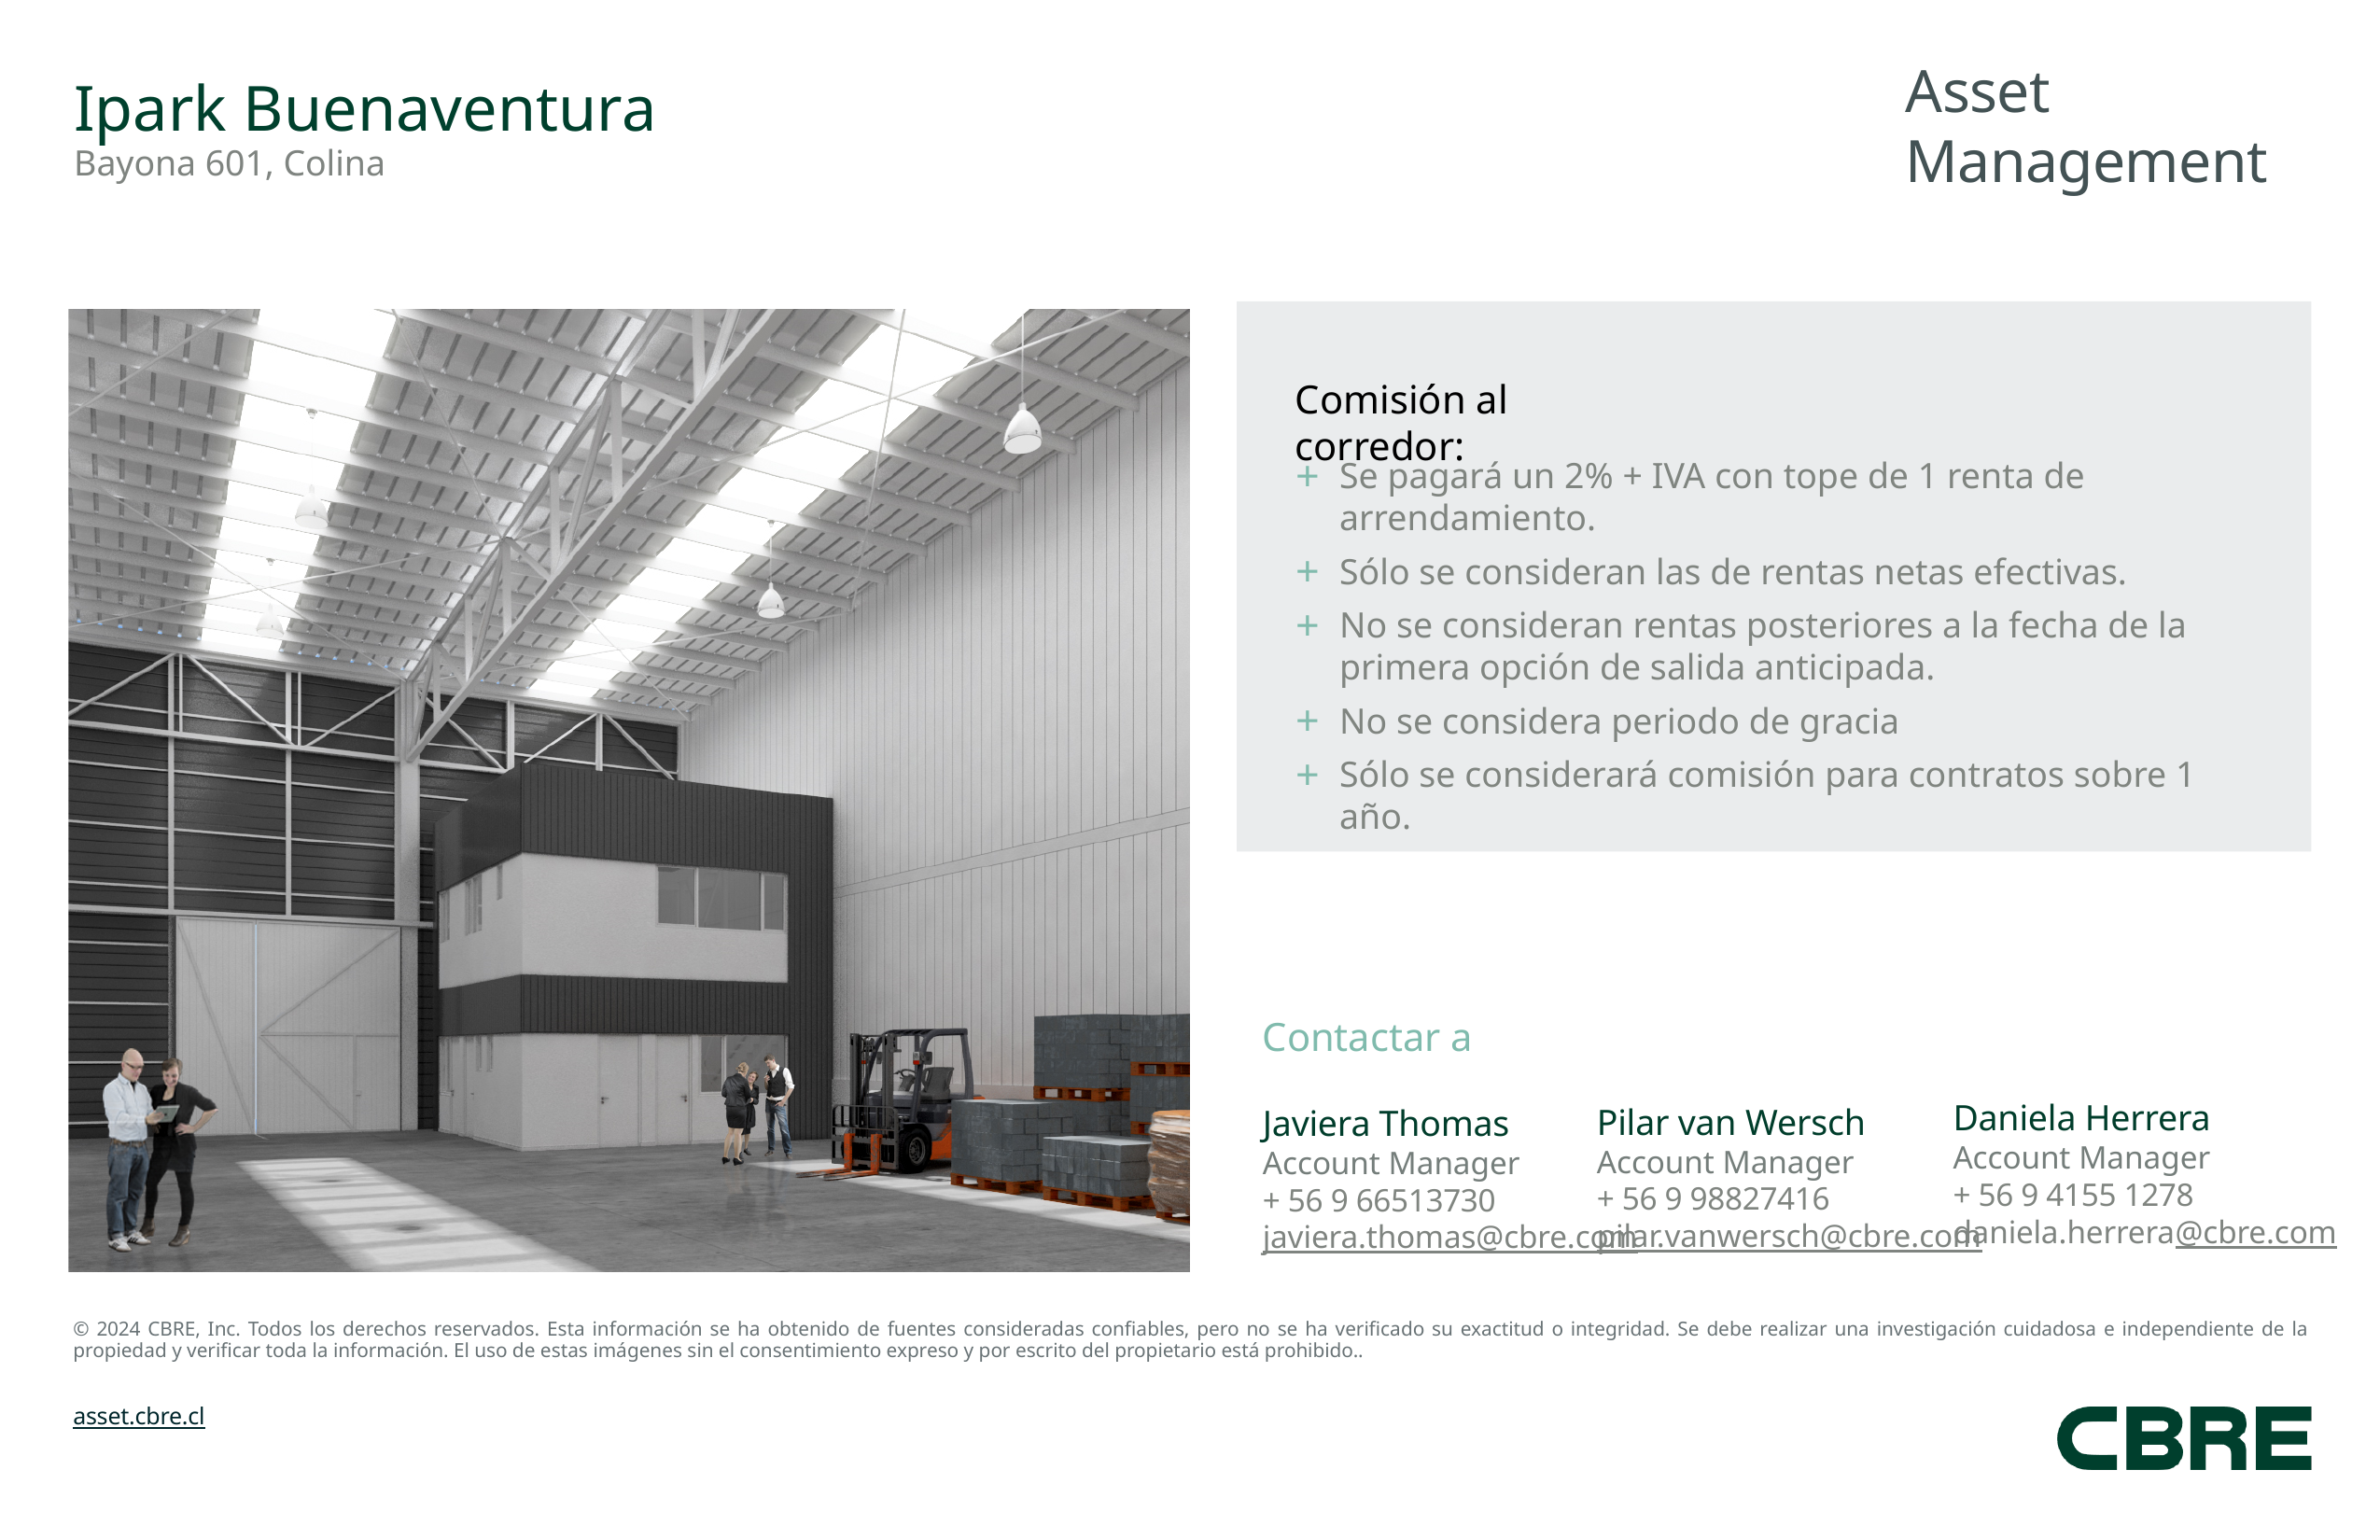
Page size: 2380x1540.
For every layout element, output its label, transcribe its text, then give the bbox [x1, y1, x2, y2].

text_box Daniela Herrera Account Manager + 56 9 4155 1278 daniela.herrera@cbre.com [1939, 1089, 2358, 1262]
text_box Bayona 601, Colina [58, 151, 700, 190]
picture [68, 301, 1190, 1272]
text_box Se pagará un 2% + IVA con tope de 1 renta de arrendamiento. Sólo se consideran las de rentas netas efectivas. No se consideran rentas posteriores a la fecha de la primera opción de salida anticipada. No se considera periodo de gracia Sólo se considerará comisión para contratos sobre 1 año. [1281, 446, 2289, 844]
text_box © 2024 CBRE, Inc. Todos los derechos reservados. Esta información se ha obtenido de fuentes consideradas confiables, pero no se ha verificado su exactitud o integridad. Se debe realizar una investigación cuidadosa e independiente de la propiedad y verificar toda la información. El uso de estas imágenes sin el consentimiento expreso y por escrito del propietario está prohibido.. asset.cbre.cl [71, 1314, 2309, 1506]
text_box [1237, 301, 2312, 852]
text_box Asset Management [1903, 51, 2322, 194]
text_box Contactar a Javiera Thomas Account Manager + 56 9 66513730 javiera.thomas@cbre.com [1260, 1010, 1665, 1260]
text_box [1261, 372, 1855, 462]
picture [2056, 1407, 2312, 1470]
text_box Pilar van Wersch Account Manager + 56 9 98827416 pilar.vanwersch@cbre.com [1583, 1093, 2001, 1267]
text_box Ipark Buenaventura [58, 62, 1249, 151]
